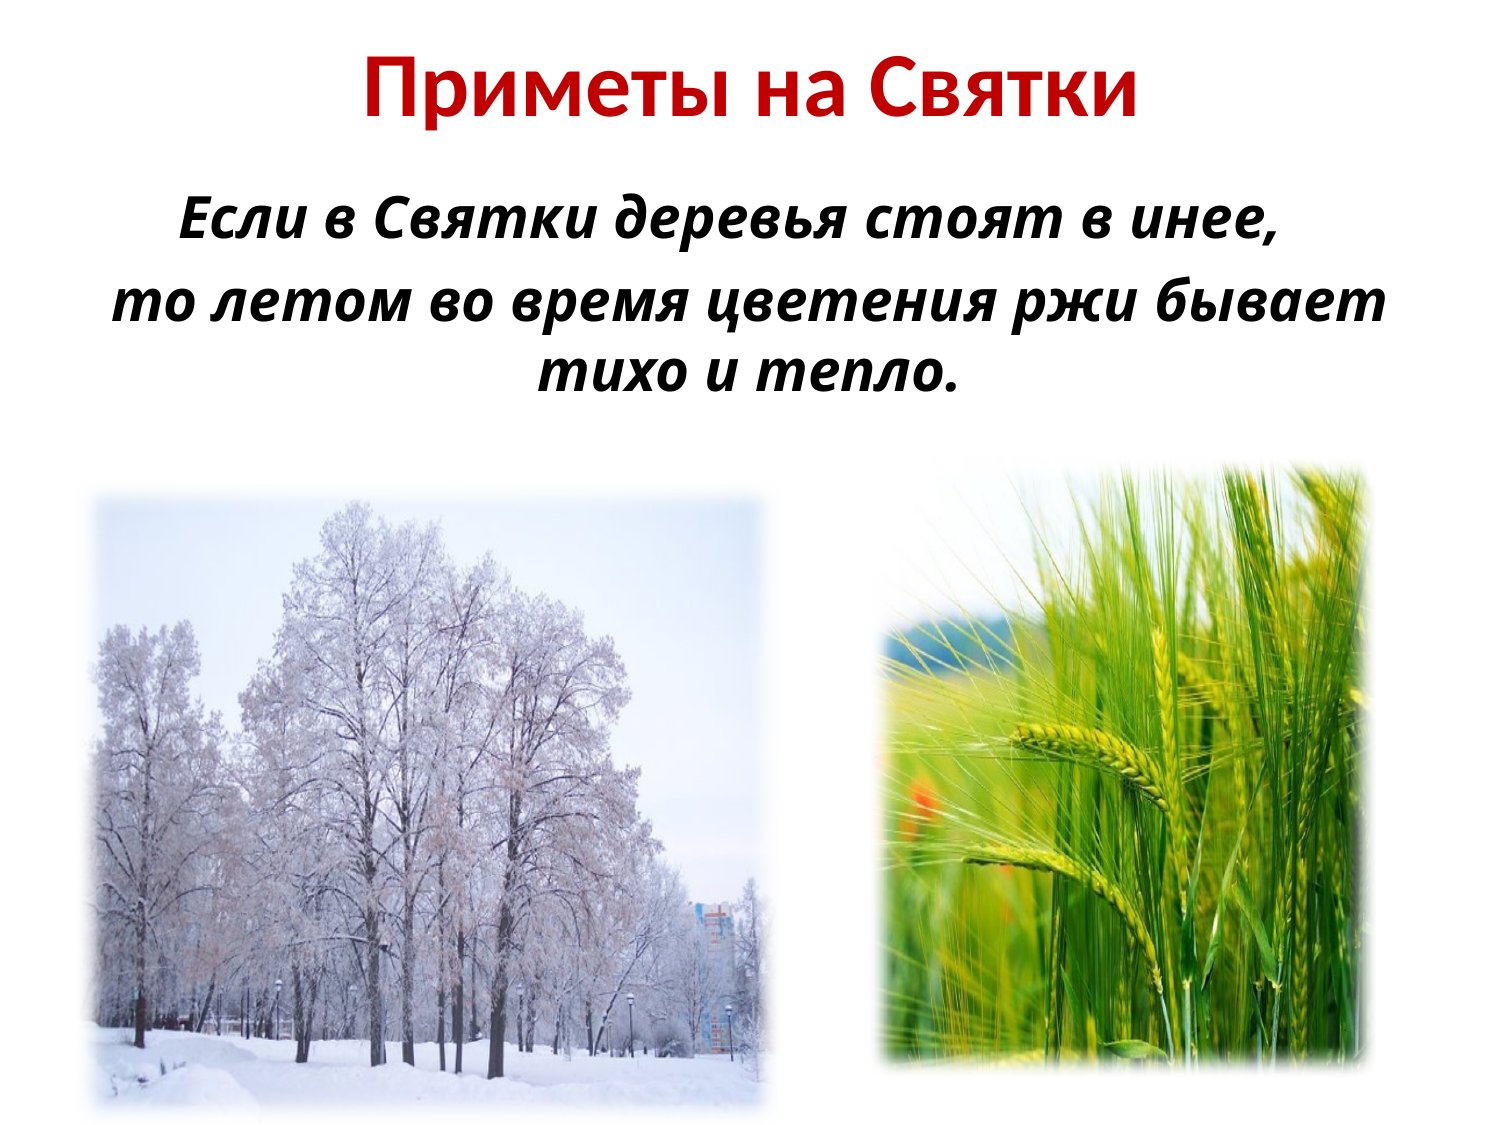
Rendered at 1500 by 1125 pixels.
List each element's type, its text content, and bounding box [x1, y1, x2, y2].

text_box Если в Святки деревья стоят в инее, [53, 172, 1424, 258]
text_box Приметы на Святки [76, 0, 1427, 188]
picture [867, 455, 1378, 1078]
text_box то летом во время цветения ржи бывает тихо и тепло. [64, 255, 1436, 410]
picture [76, 479, 780, 1125]
